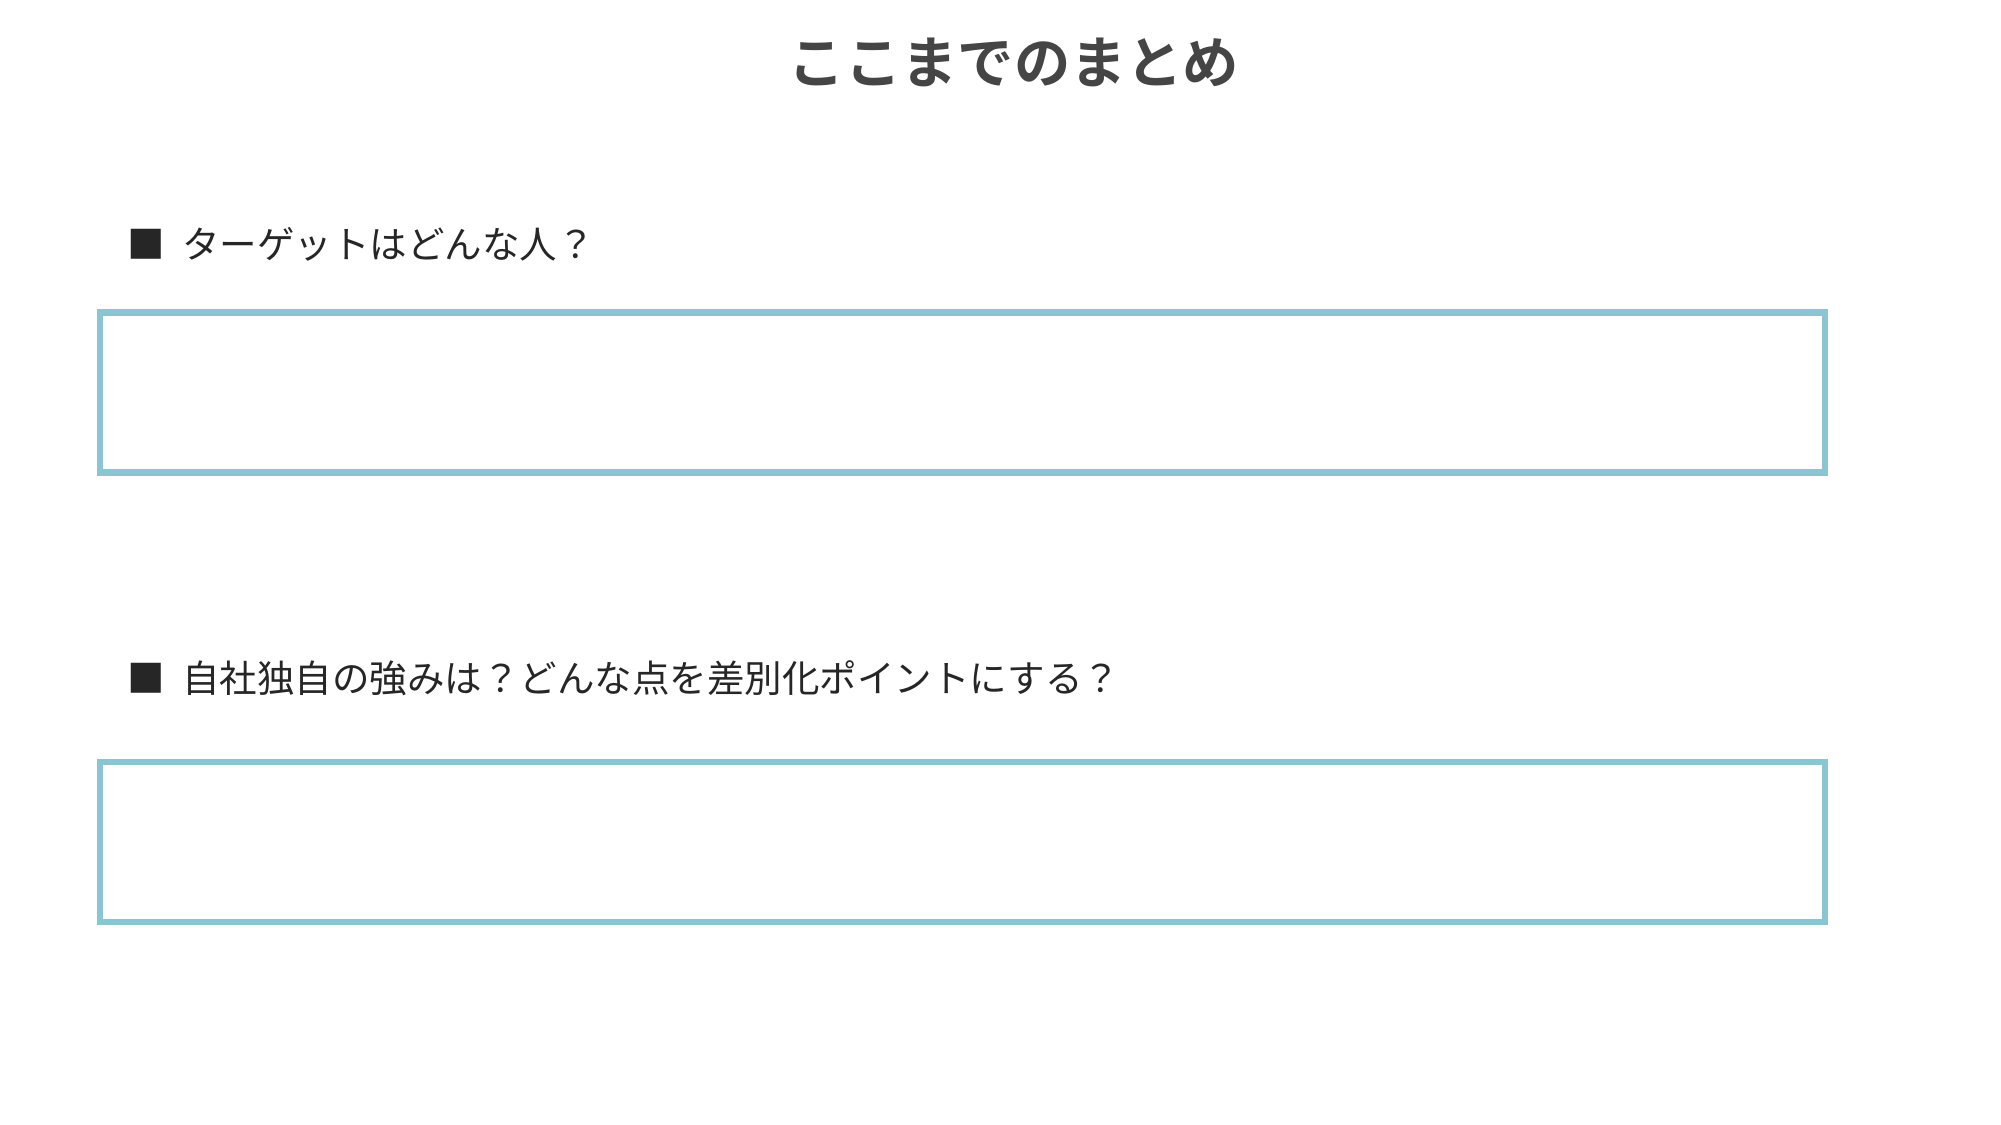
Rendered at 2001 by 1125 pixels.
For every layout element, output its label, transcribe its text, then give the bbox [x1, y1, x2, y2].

text_box ■ 自社独自の強みは？どんな点を差別化ポイントにする？ [111, 597, 1153, 759]
text_box ■ ターゲットはどんな人？ [111, 193, 732, 293]
text_box [99, 761, 1826, 923]
text_box [99, 311, 1826, 474]
text_box ここまでのまとめ [774, 19, 1254, 102]
